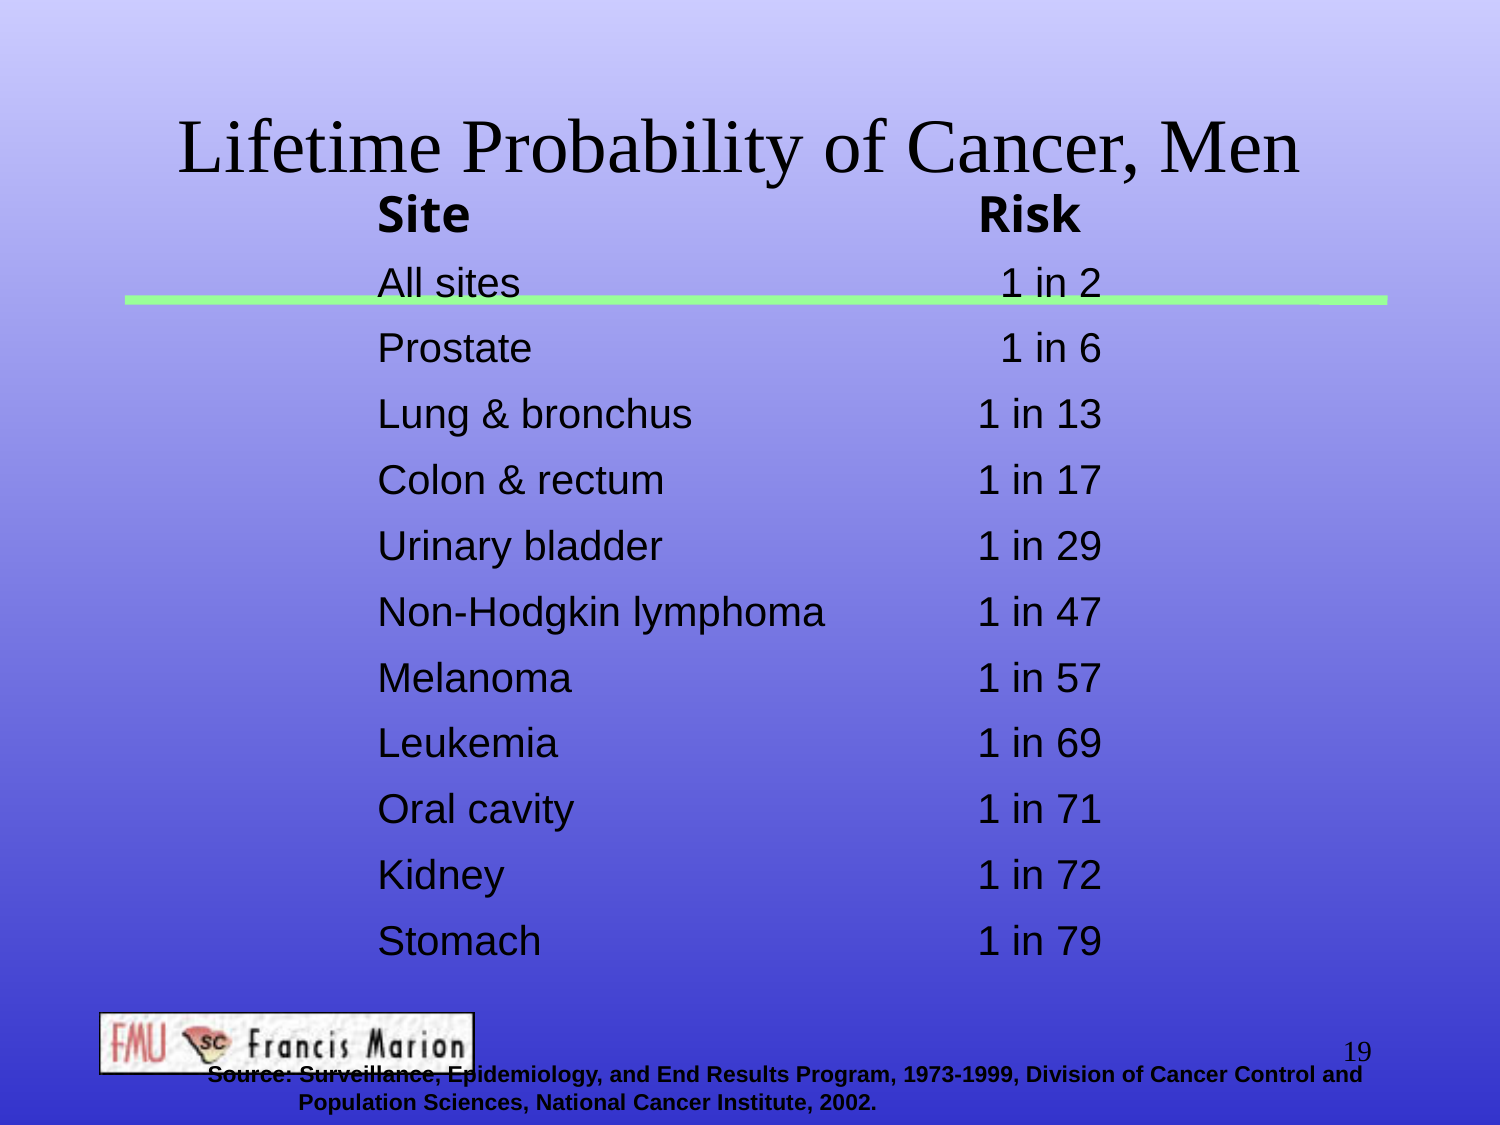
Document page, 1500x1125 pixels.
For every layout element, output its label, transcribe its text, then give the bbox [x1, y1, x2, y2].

title Lifetime Probability of Cancer, Men [112, 99, 1388, 188]
text_box Site [362, 174, 533, 247]
picture [99, 1012, 475, 1075]
slide_number 19 [1074, 1024, 1388, 1052]
text_box Source: Surveillance, Epidemiology, and End Results Program, 1973-1999, Division of Cancer Control and Population Sciences, National Cancer Institute, 2002. [192, 1052, 1500, 1125]
text_box Risk [962, 174, 1288, 247]
text_box All sites 1 in 2 Prostate 1 in 6 Lung & bronchus 1 in 13 Colon & rectum 1 in 17 Urinary bladder 1 in 29 Non-Hodgkin lymphoma 1 in 47 Melanoma 1 in 57 Leukemia 1 in 69 Oral cavity 1 in 71 Kidney 1 in 72 Stomach 1 in 79 [362, 247, 1463, 972]
